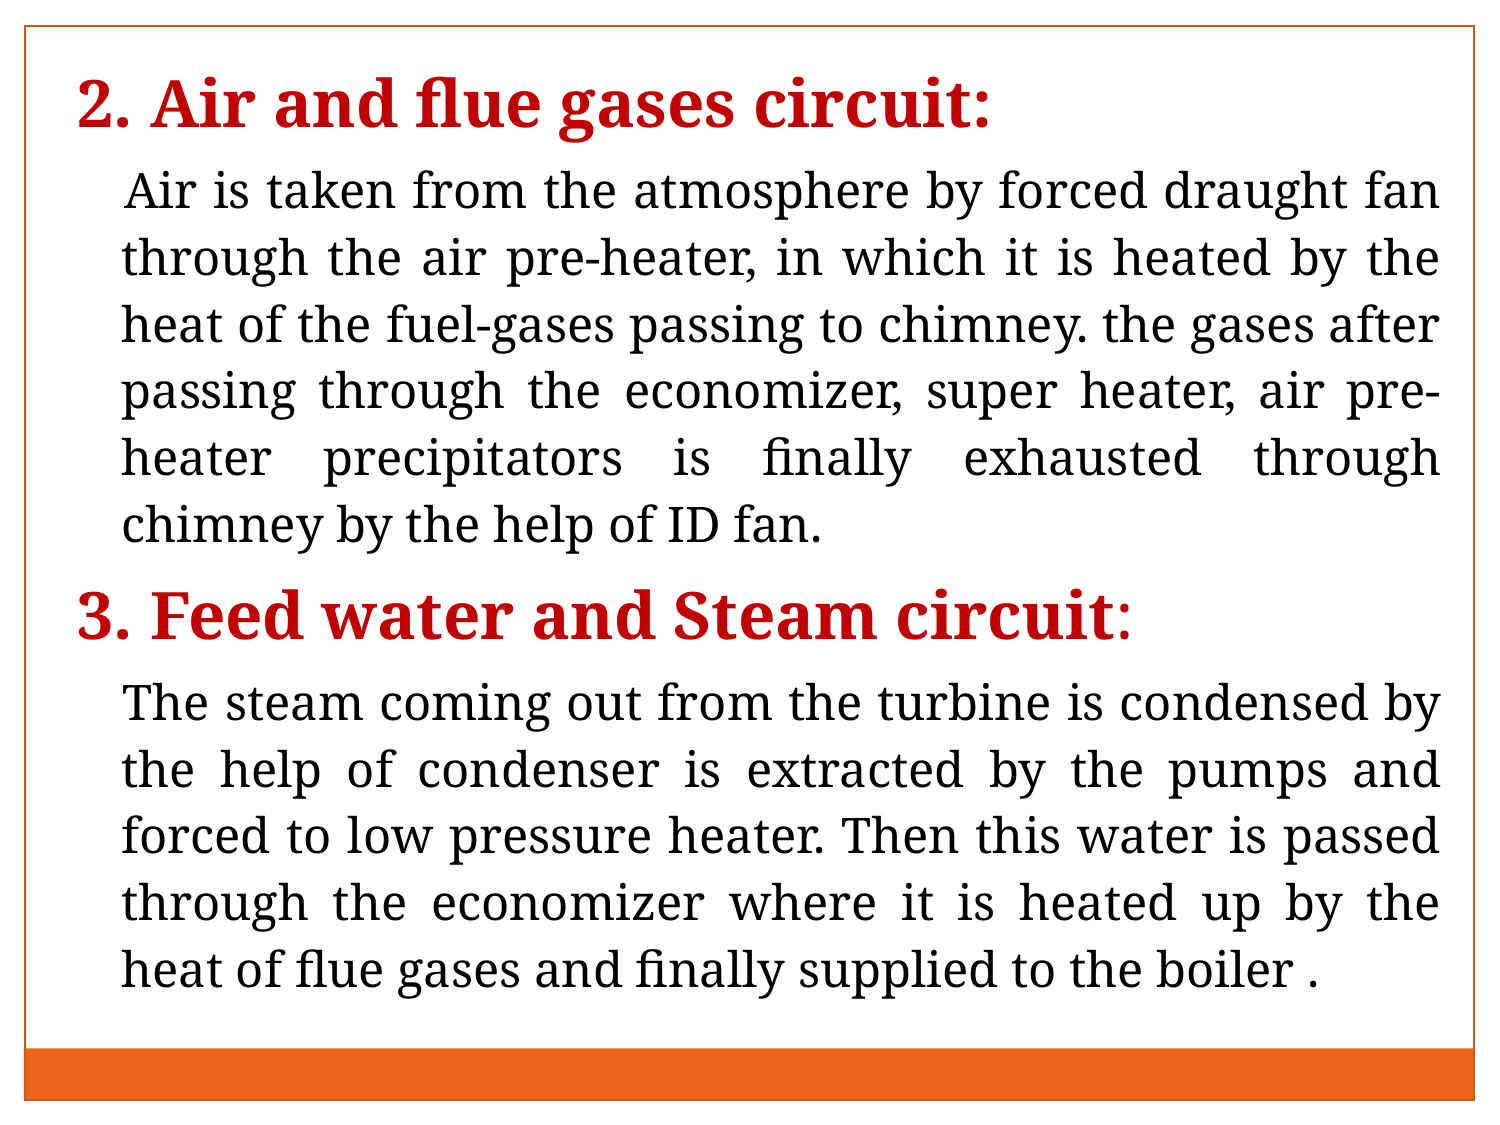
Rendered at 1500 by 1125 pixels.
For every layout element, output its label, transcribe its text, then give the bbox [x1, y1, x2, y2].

list 2. Air and flue gases circuit: Air is taken from the atmosphere by forced draught fan through the air pre-heater, in which it is heated by the heat of the fuel-gases passing to chimney. the gases after passing through the economizer, super heater, air pre-heater precipitators is finally exhausted through chimney by the help of ID fan. 3. Feed water and Steam circuit: The steam coming out from the turbine is condensed by the help of condenser is extracted by the pumps and forced to low pressure heater. Then this water is passed through the economizer where it is heated up by the heat of flue gases and finally supplied to the boiler . [62, 50, 1458, 1013]
